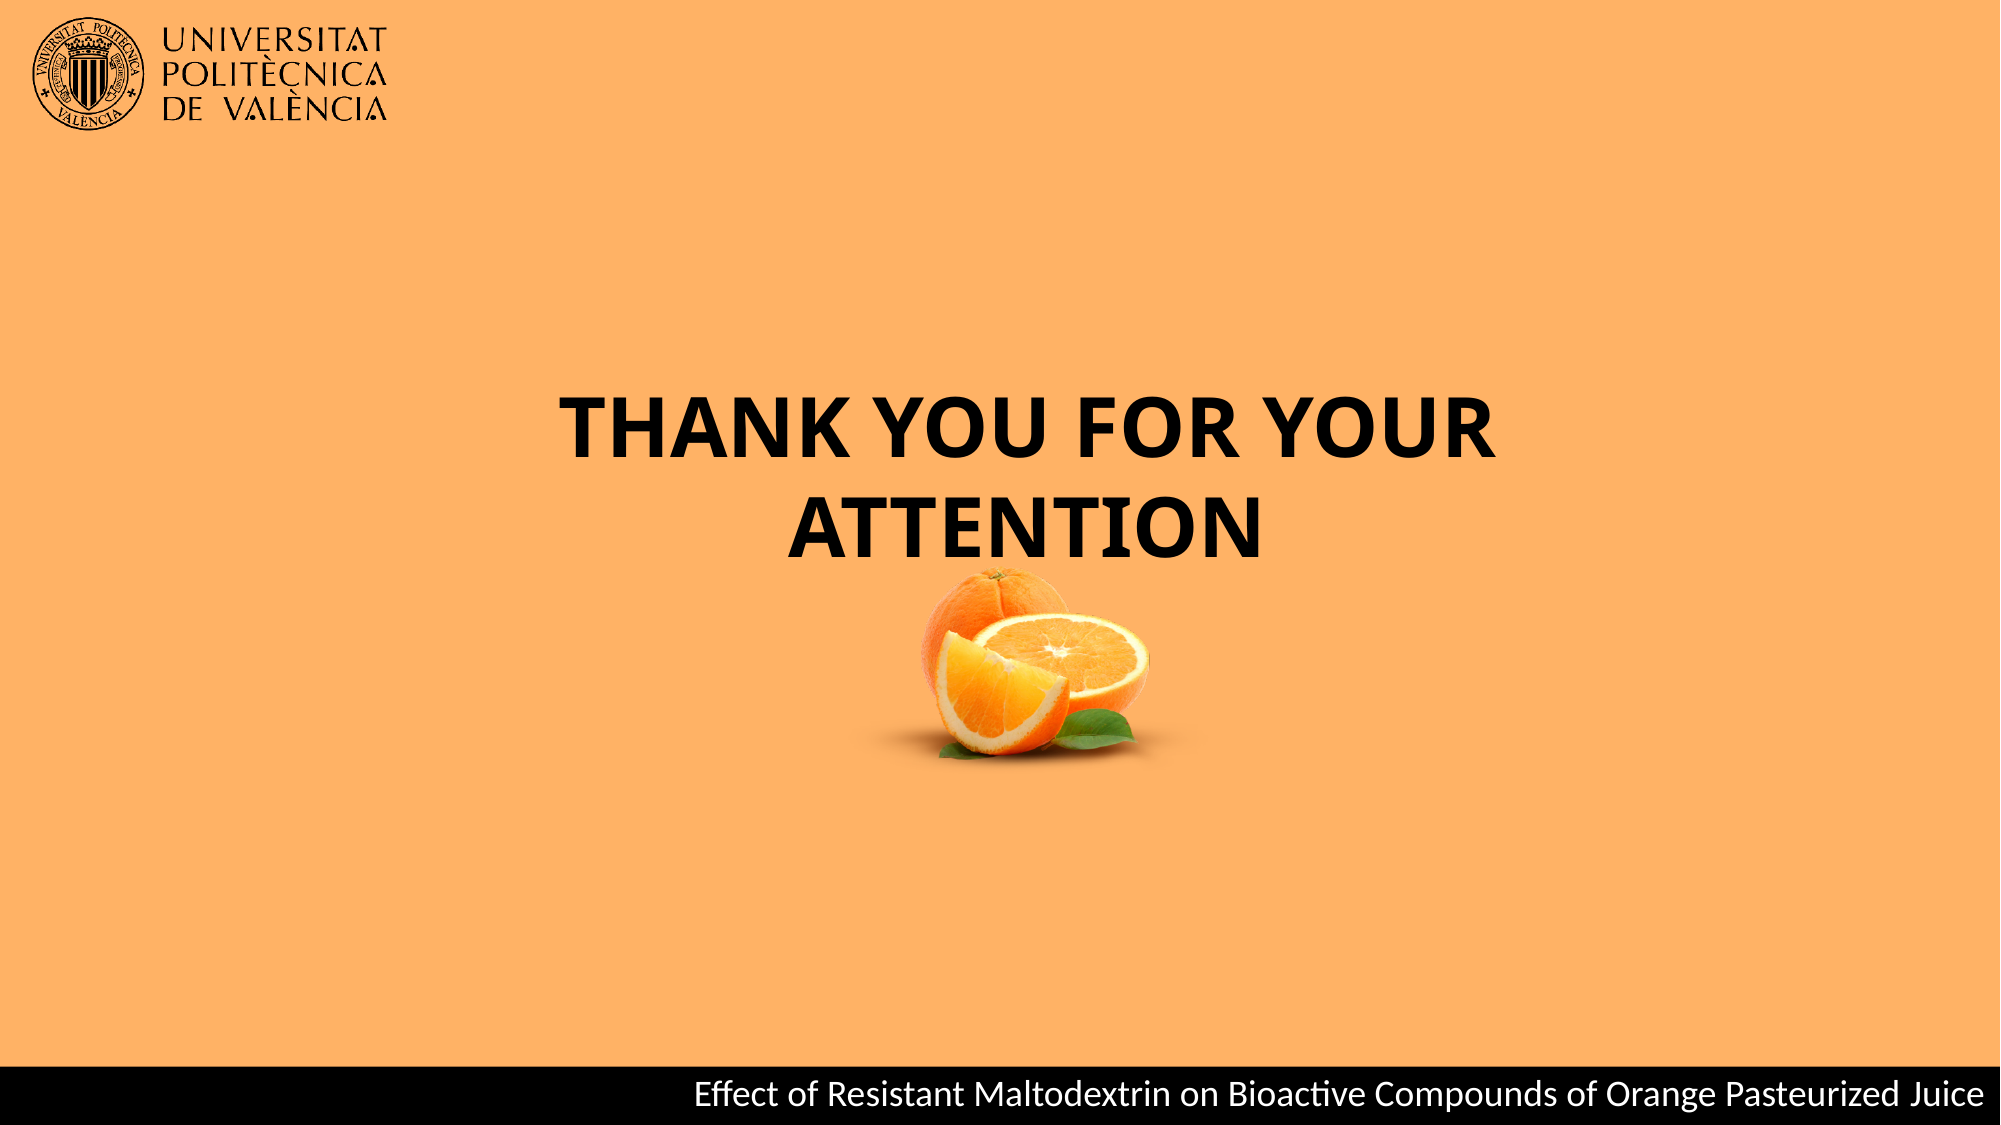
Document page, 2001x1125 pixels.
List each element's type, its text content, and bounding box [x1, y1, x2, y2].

picture [0, 0, 419, 148]
picture [846, 566, 1209, 775]
text_box THANK YOU FOR YOUR ATTENTION [418, 366, 1638, 582]
subtitle Effect of Resistant Maltodextrin on Bioactive Compounds of Orange Pasteurized Juice [0, 1066, 2000, 1125]
